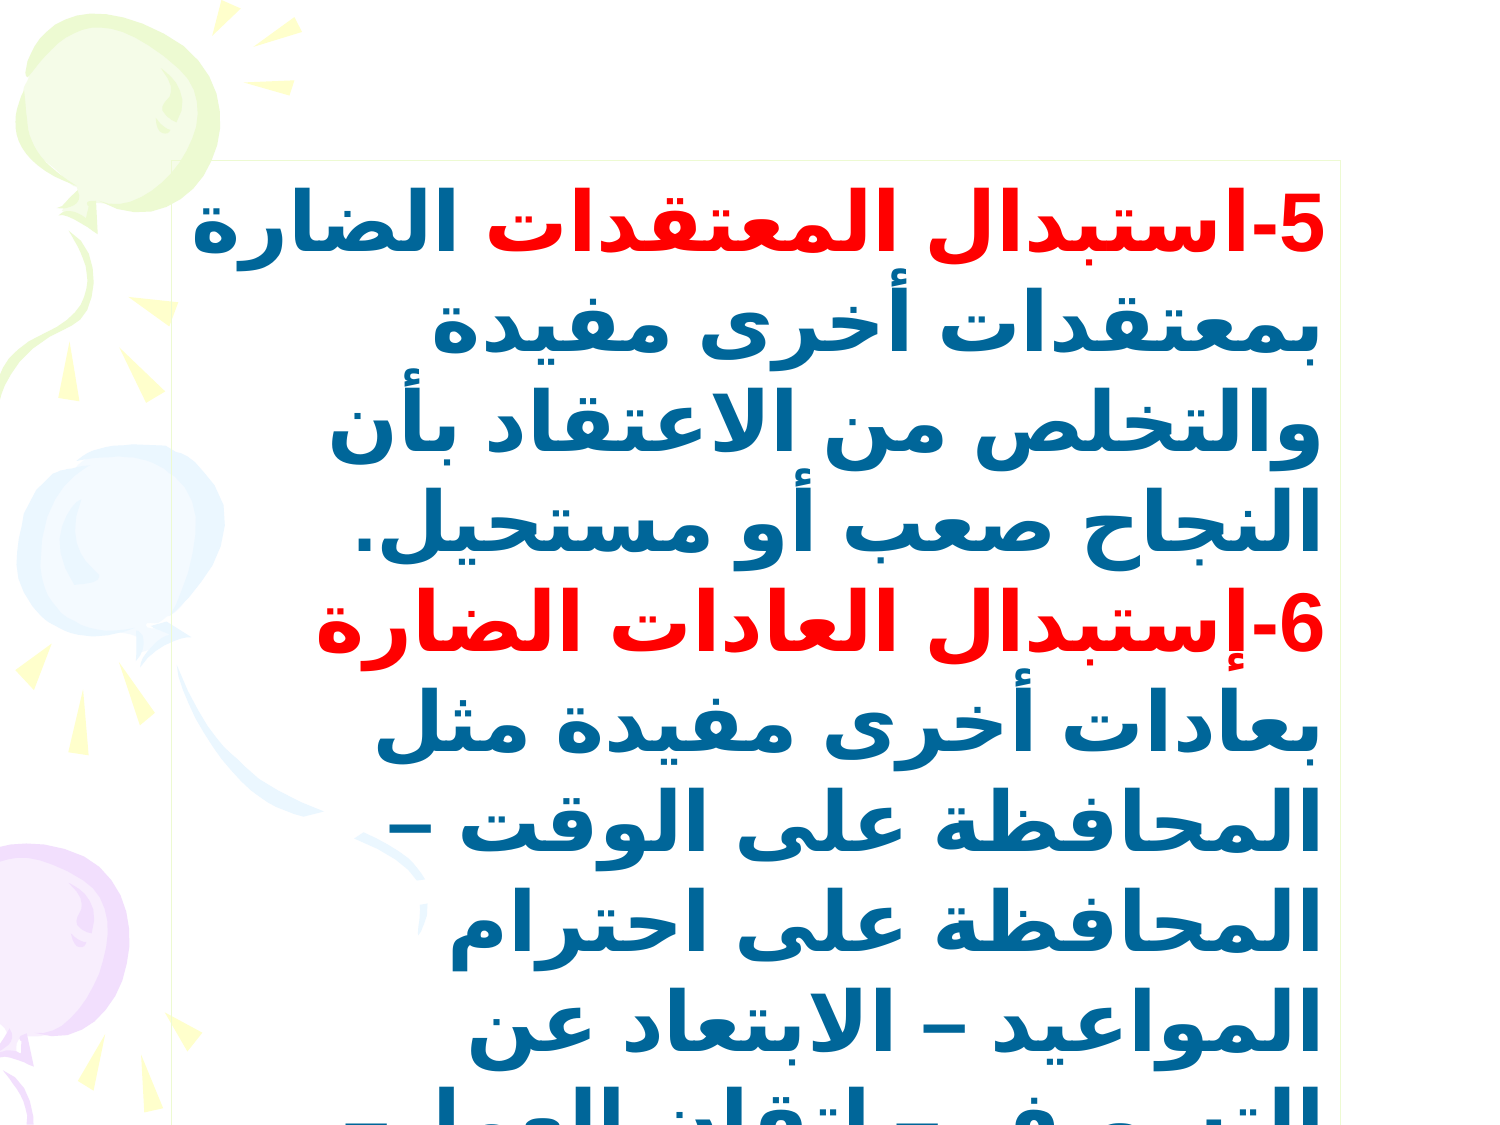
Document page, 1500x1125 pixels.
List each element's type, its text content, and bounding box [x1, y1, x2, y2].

text_box 5-استبدال المعتقدات الضارة بمعتقدات أخرى مفيدة والتخلص من الاعتقاد بأن النجاح صعب أو مستحيل. 6-إستبدال العادات الضارة بعادات أخرى مفيدة مثل المحافظة على الوقت – المحافظة على احترام المواعيد – الابتعاد عن التسويف – اتقان العمل– التعاون مع الزملاء. . [171, 160, 1341, 1125]
